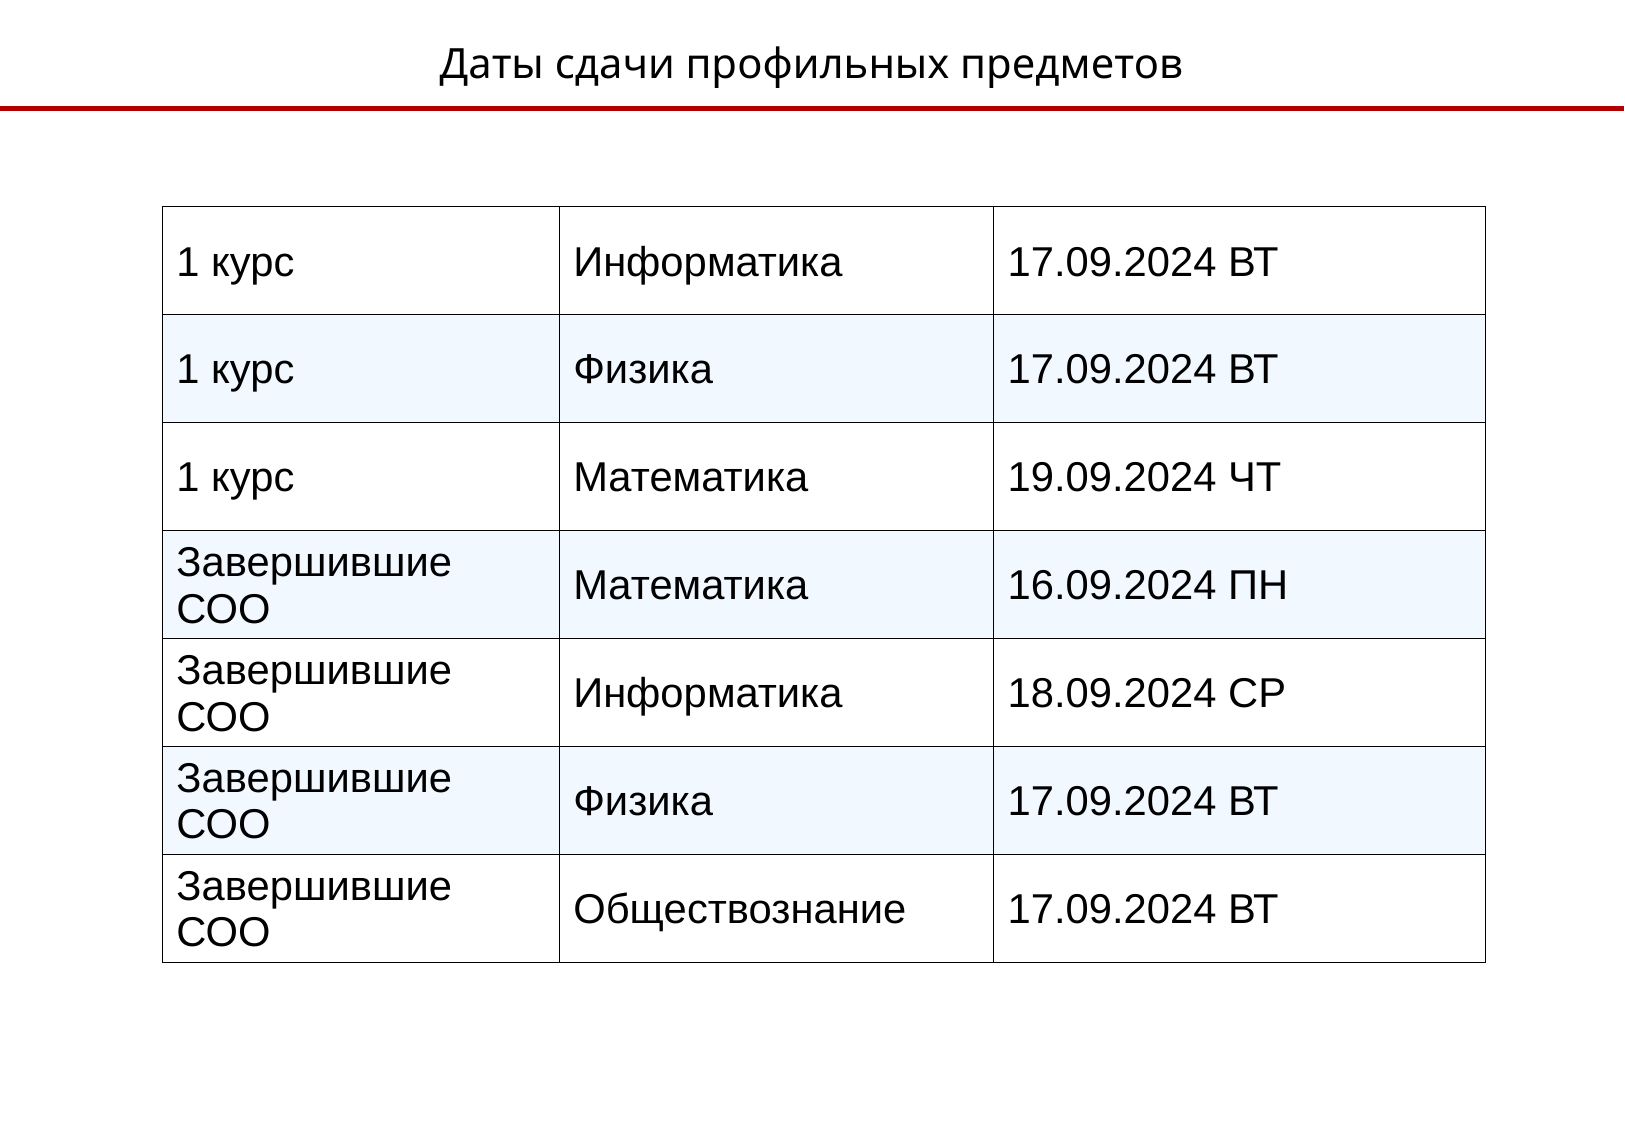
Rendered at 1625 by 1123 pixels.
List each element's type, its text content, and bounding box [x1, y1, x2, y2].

table_cell 17.09.2024 ВТ [994, 855, 1485, 962]
table_cell Физика [560, 315, 993, 422]
table_cell 1 курс [163, 423, 559, 530]
text_box Даты сдачи профильных предметов [424, 29, 1199, 95]
table_cell Завершившие СОО [163, 639, 559, 746]
table_header 1 курс [163, 207, 559, 314]
table_cell Завершившие СОО [163, 531, 559, 638]
table_header Информатика [560, 207, 993, 314]
table_cell 16.09.2024 ПН [994, 531, 1485, 638]
table_cell 17.09.2024 ВТ [994, 315, 1485, 422]
table_cell Математика [560, 531, 993, 638]
table_cell Физика [560, 747, 993, 854]
table_cell Информатика [560, 639, 993, 746]
table_cell 19.09.2024 ЧТ [994, 423, 1485, 530]
table_header 17.09.2024 ВТ [994, 207, 1485, 314]
table_cell Завершившие СОО [163, 747, 559, 854]
table_cell 17.09.2024 ВТ [994, 747, 1485, 854]
table_cell Обществознание [560, 855, 993, 962]
table_cell Завершившие СОО [163, 855, 559, 962]
table_cell 18.09.2024 СР [994, 639, 1485, 746]
table_cell 1 курс [163, 315, 559, 422]
table_cell Математика [560, 423, 993, 530]
